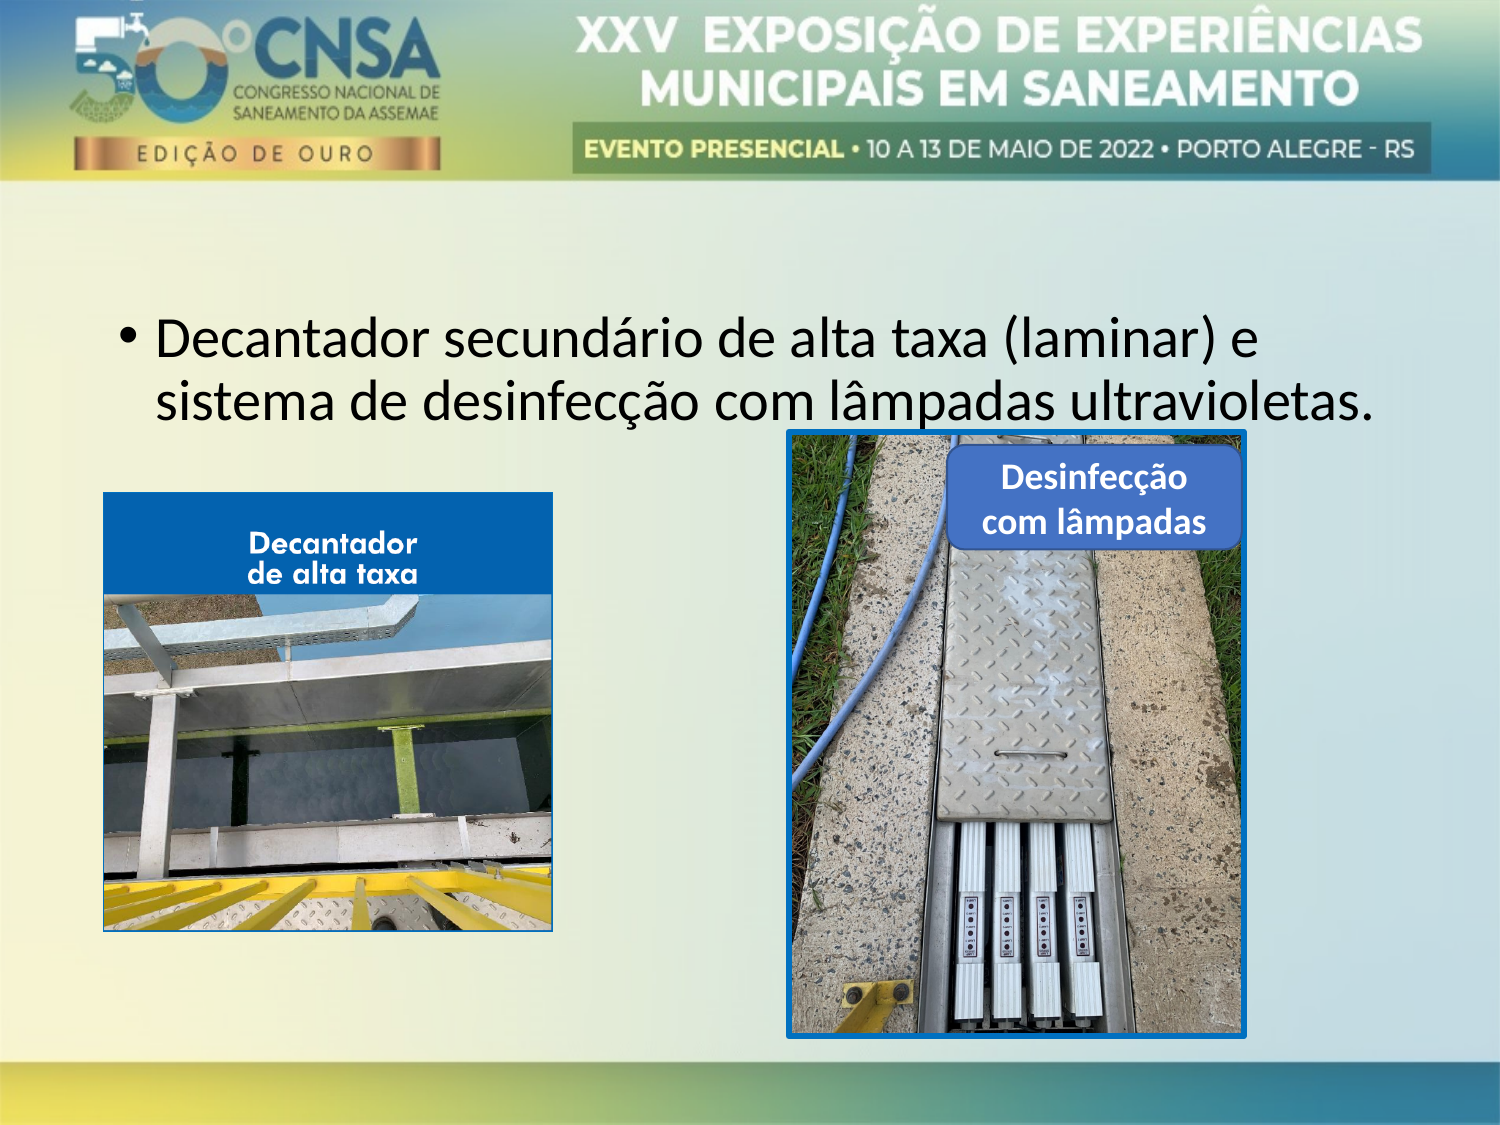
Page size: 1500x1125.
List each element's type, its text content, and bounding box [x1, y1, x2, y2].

picture [791, 434, 1241, 1033]
picture [103, 492, 553, 932]
list Decantador secundário de alta taxa (laminar) e sistema de desinfecção com lâmpadas ultravioletas. [103, 299, 1397, 1014]
